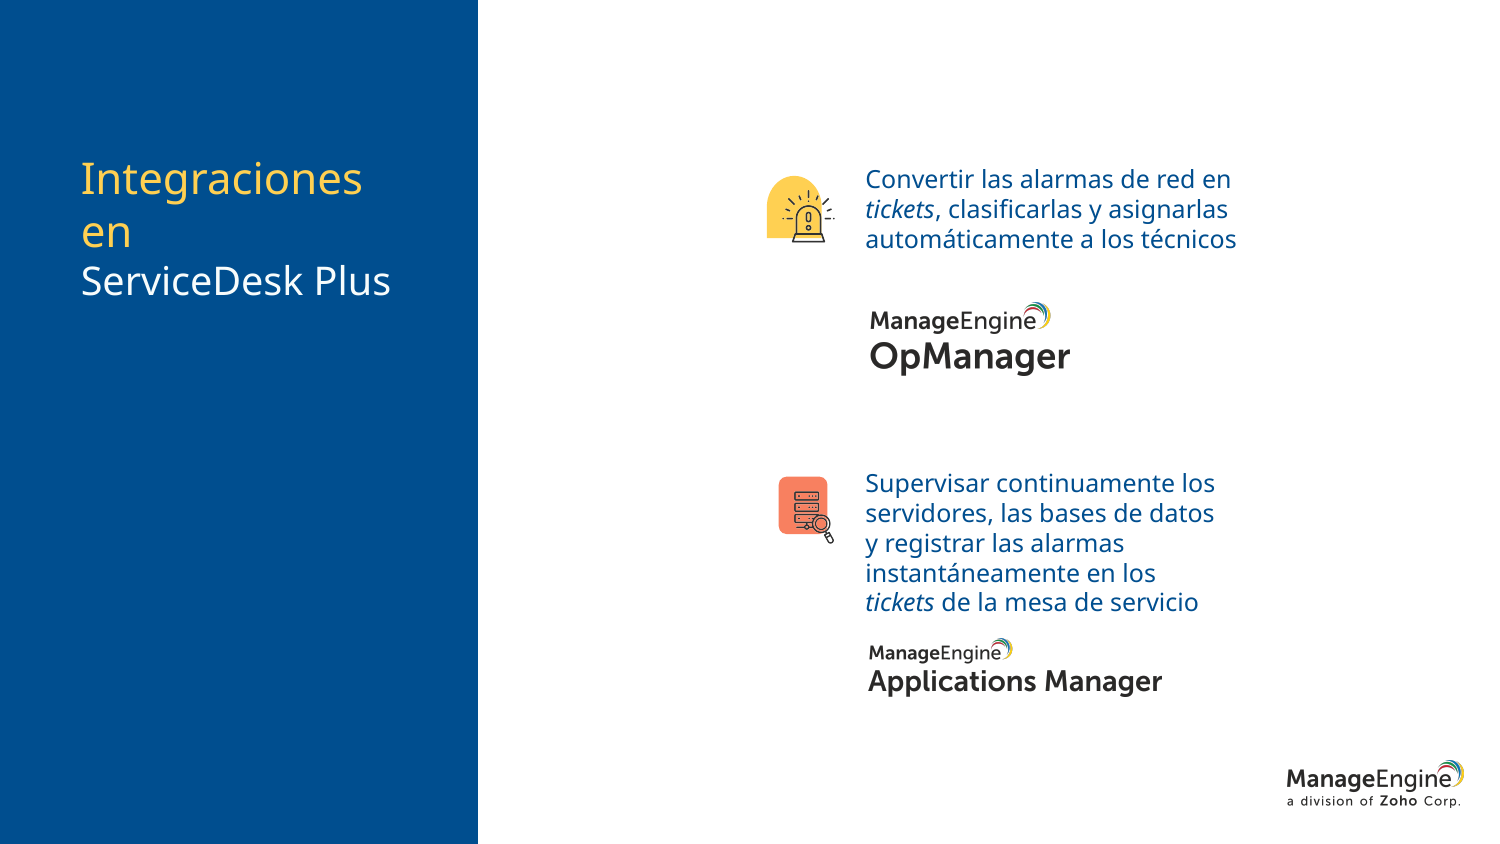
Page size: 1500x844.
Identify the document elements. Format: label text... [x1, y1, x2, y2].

picture [868, 638, 1162, 698]
picture [787, 491, 840, 544]
text_box [766, 175, 818, 239]
text_box [777, 475, 829, 534]
text_box Convertir las alarmas de red en tickets, clasificarlas y asignarlas automáticamente a los técnicos [849, 155, 1288, 261]
text_box Integraciones en ServiceDesk Plus [65, 143, 428, 312]
text_box Supervisar continuamente los servidores, las bases de datos y registrar las alarmas instantáneamente en los tickets de la mesa de servicio [849, 459, 1238, 625]
picture [1287, 760, 1464, 808]
picture [869, 301, 1071, 376]
text_box [0, 0, 479, 844]
picture [782, 190, 835, 243]
